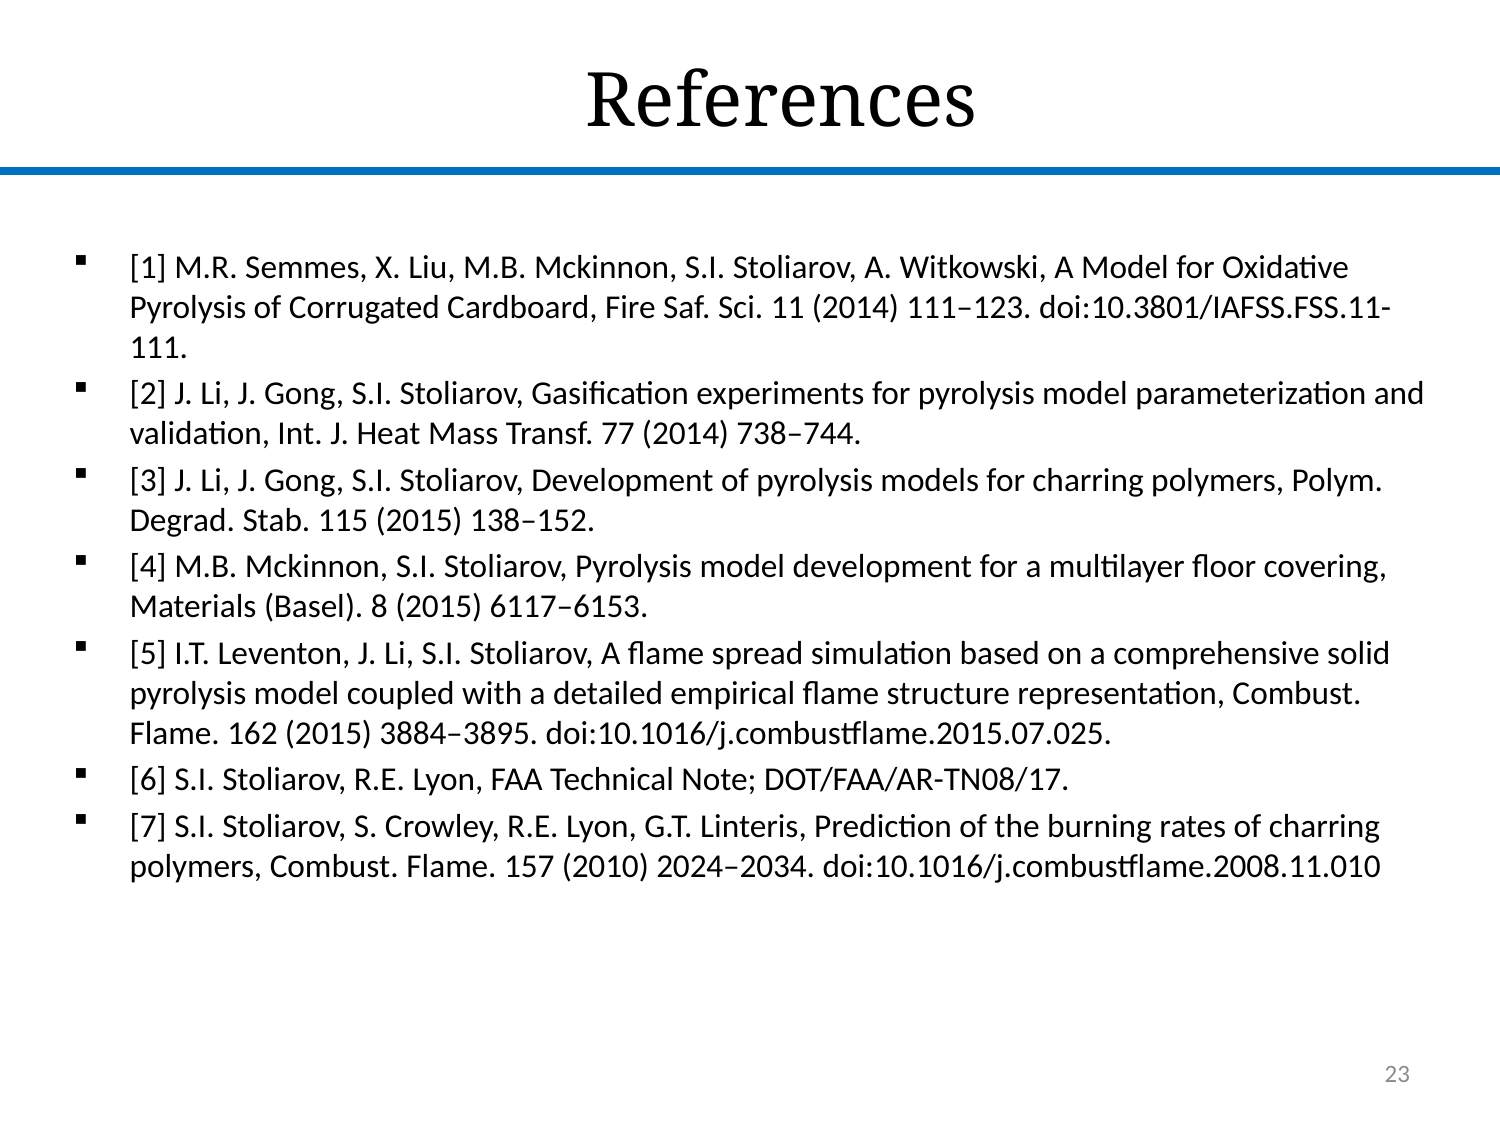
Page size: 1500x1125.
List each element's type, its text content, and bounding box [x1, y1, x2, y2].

list [1] M.R. Semmes, X. Liu, M.B. Mckinnon, S.I. Stoliarov, A. Witkowski, A Model for Oxidative Pyrolysis of Corrugated Cardboard, Fire Saf. Sci. 11 (2014) 111–123. doi:10.3801/IAFSS.FSS.11-111. [2] J. Li, J. Gong, S.I. Stoliarov, Gasification experiments for pyrolysis model parameterization and validation, Int. J. Heat Mass Transf. 77 (2014) 738–744. [3] J. Li, J. Gong, S.I. Stoliarov, Development of pyrolysis models for charring polymers, Polym. Degrad. Stab. 115 (2015) 138–152. [4] M.B. Mckinnon, S.I. Stoliarov, Pyrolysis model development for a multilayer floor covering, Materials (Basel). 8 (2015) 6117–6153. [5] I.T. Leventon, J. Li, S.I. Stoliarov, A flame spread simulation based on a comprehensive solid pyrolysis model coupled with a detailed empirical flame structure representation, Combust. Flame. 162 (2015) 3884–3895. doi:10.1016/j.combustflame.2015.07.025. [6] S.I. Stoliarov, R.E. Lyon, FAA Technical Note; DOT/FAA/AR-TN08/17. [7] S.I. Stoliarov, S. Crowley, R.E. Lyon, G.T. Linteris, Prediction of the burning rates of charring polymers, Combust. Flame. 157 (2010) 2024–2034. doi:10.1016/j.combustflame.2008.11.010 [58, 237, 1463, 649]
slide_number 23 [1074, 1042, 1425, 1103]
text_box References [570, 44, 993, 149]
